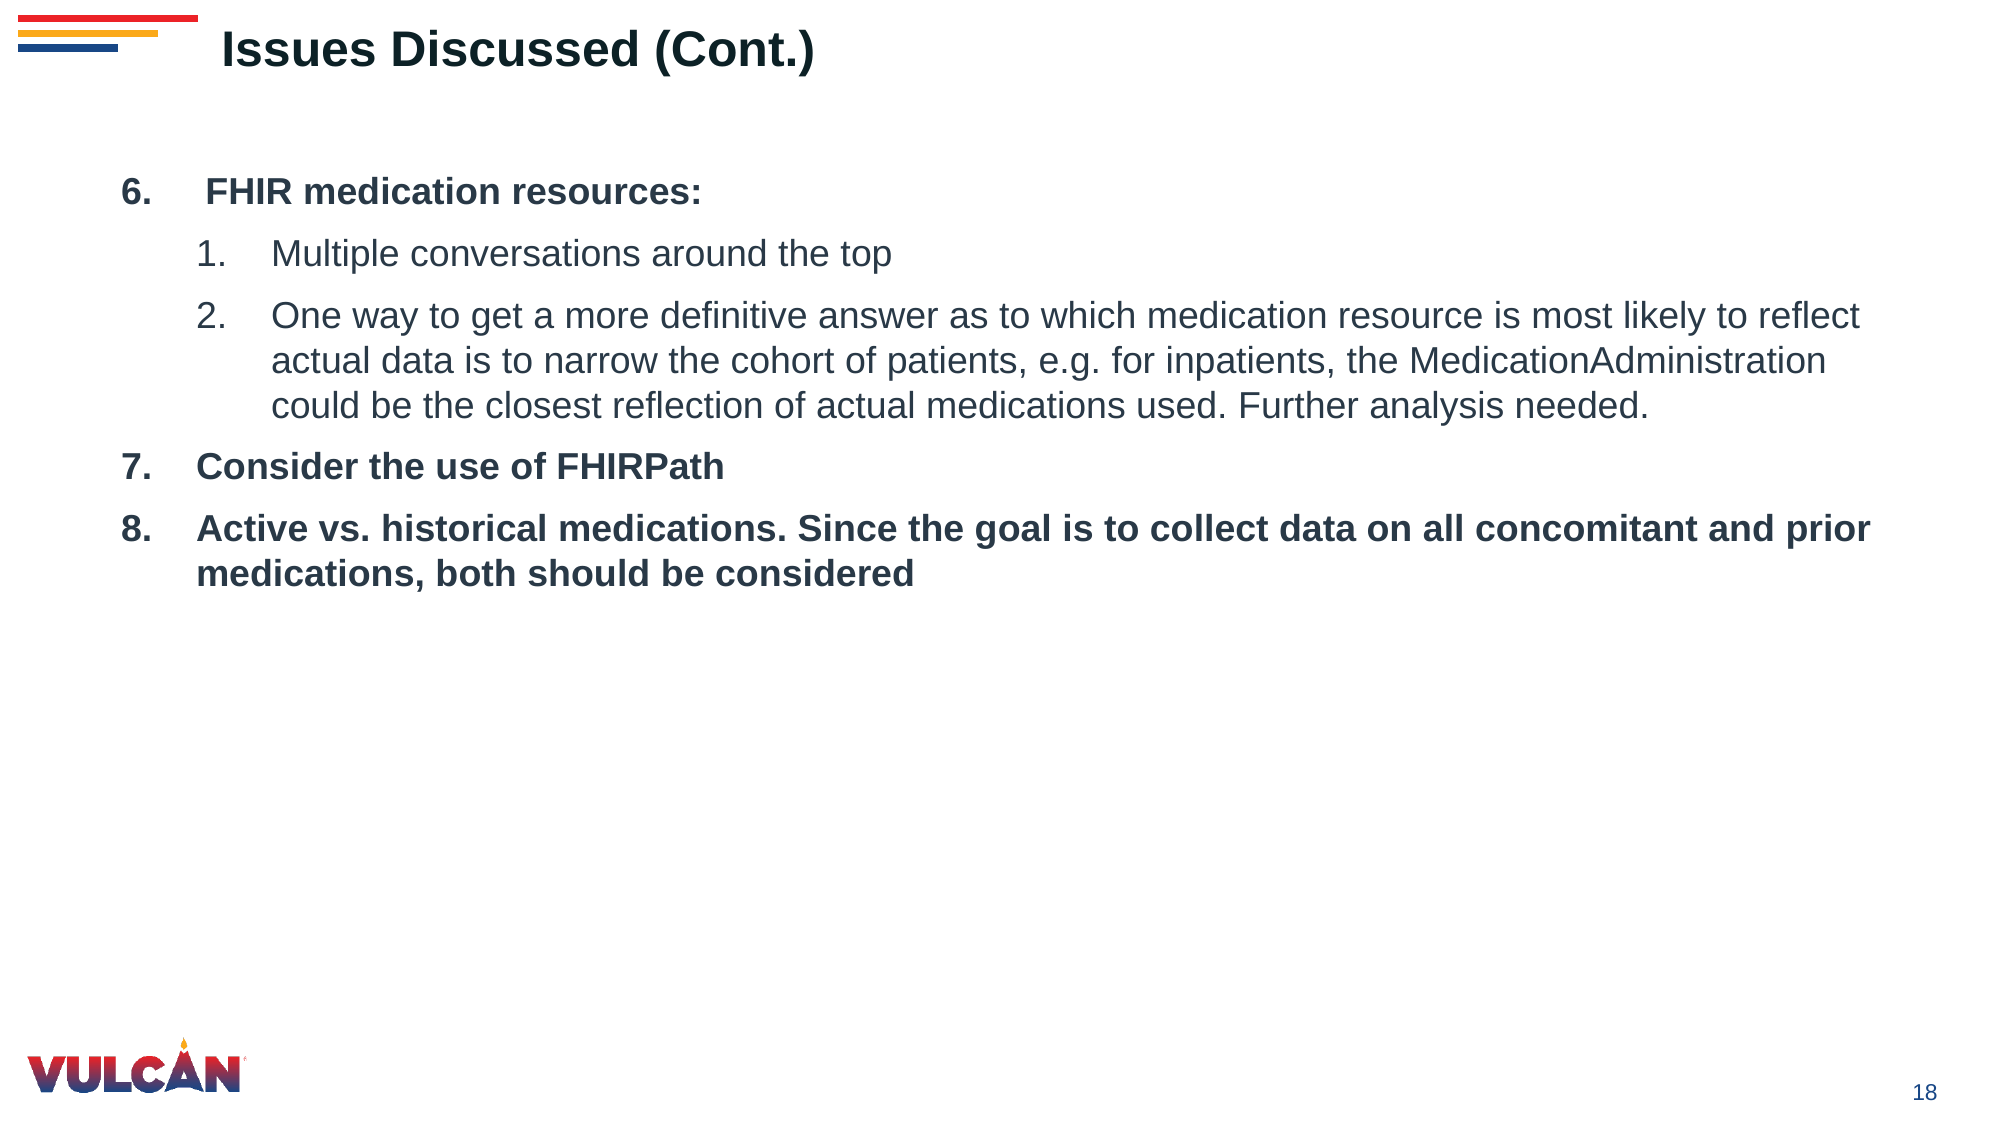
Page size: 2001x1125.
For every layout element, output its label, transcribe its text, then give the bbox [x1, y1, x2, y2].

picture [27, 1037, 247, 1097]
list FHIR medication resources: Multiple conversations around the top One way to get a more definitive answer as to which medication resource is most likely to reflect actual data is to narrow the cohort of patients, e.g. for inpatients, the MedicationAdministration could be the closest reflection of actual medications used. Further analysis needed. Consider the use of FHIRPath Active vs. historical medications. Since the goal is to collect data on all concomitant and prior medications, both should be considered [121, 167, 1880, 930]
list Issues Discussed (Cont.) [221, 16, 1880, 96]
